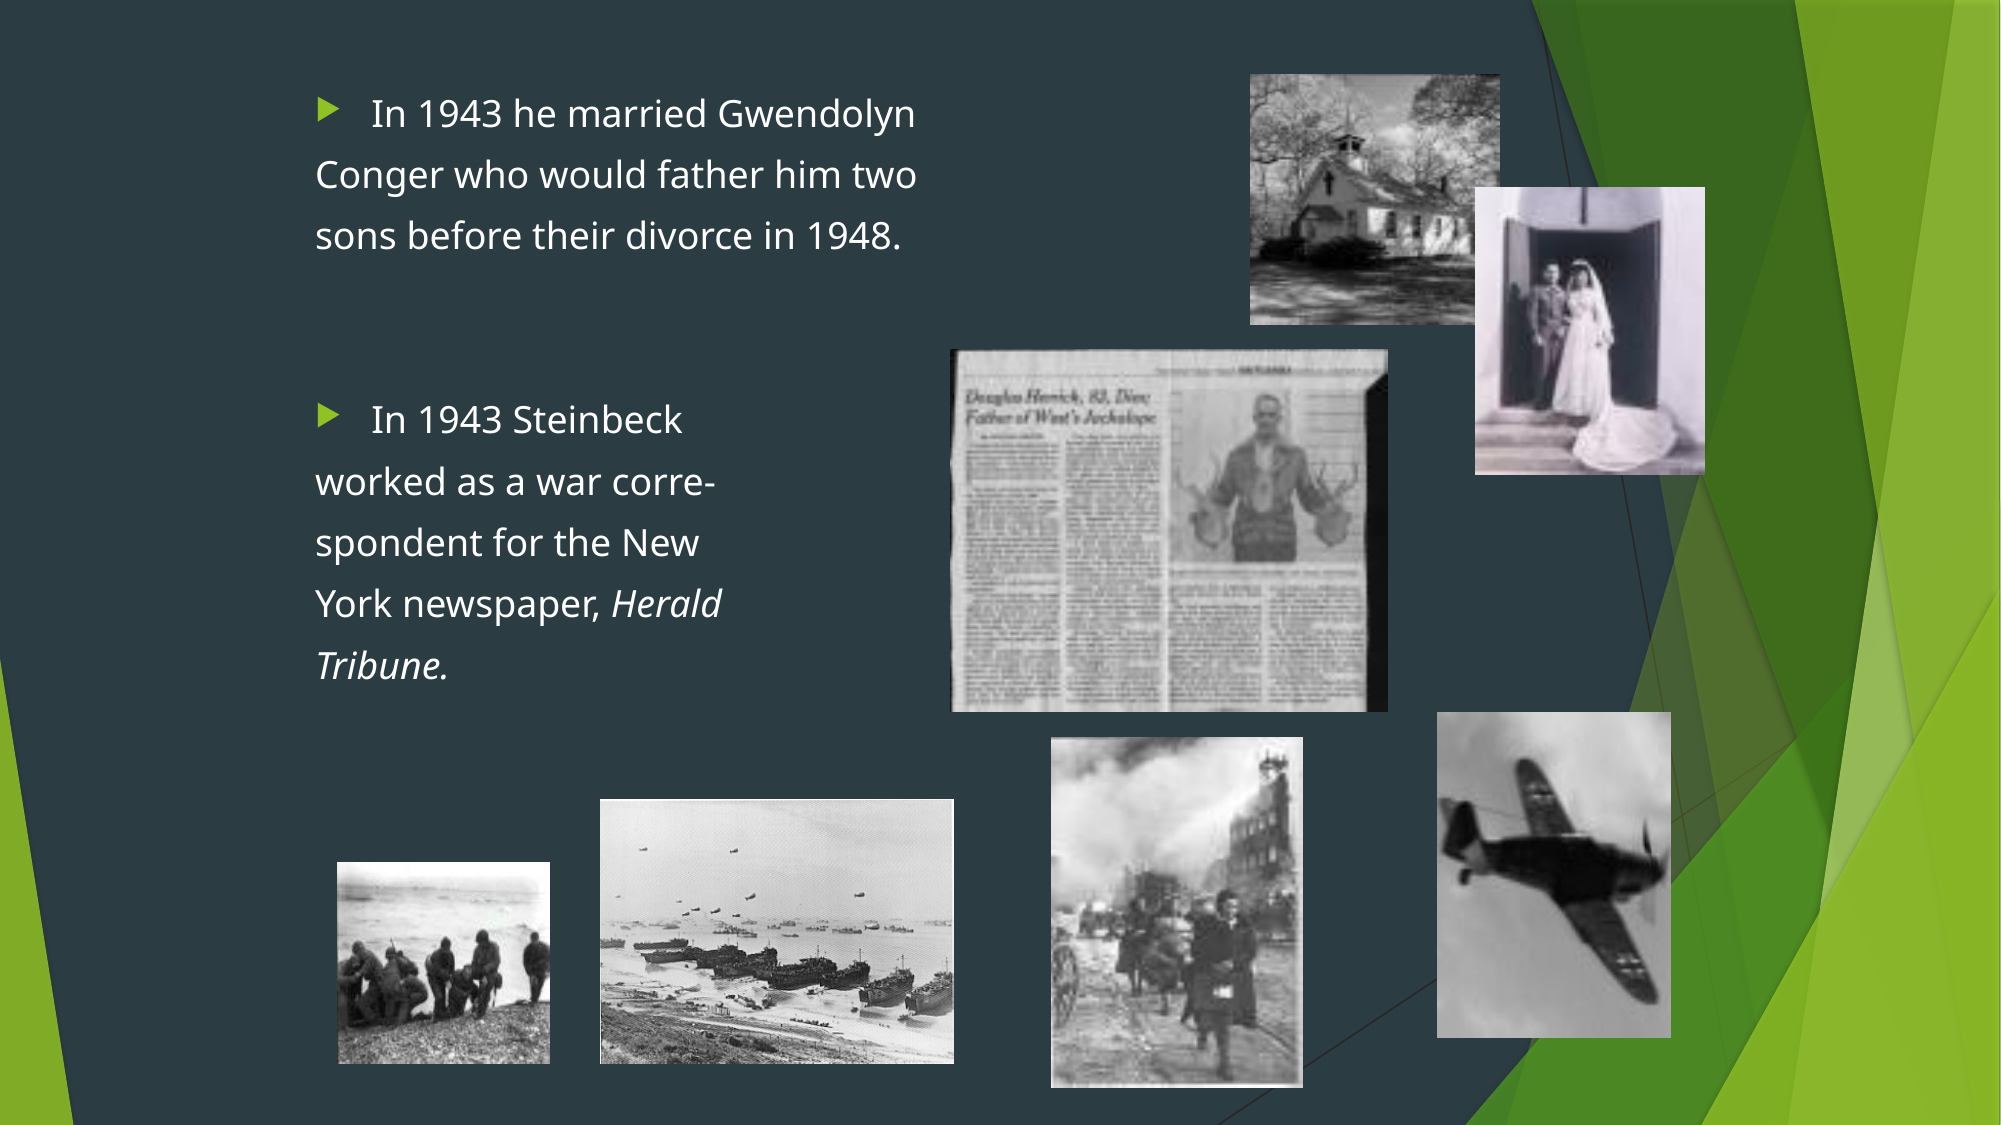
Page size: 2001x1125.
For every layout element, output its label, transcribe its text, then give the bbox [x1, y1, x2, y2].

picture [1051, 736, 1303, 1088]
picture [599, 799, 954, 1064]
picture [949, 349, 1388, 713]
list In 1943 he married Gwendolyn Conger who would father him two sons before their divorce in 1948. In 1943 Steinbeck worked as a war corre- spondent for the New York newspaper, Herald Tribune. [300, 87, 1650, 880]
picture [1436, 711, 1672, 1038]
picture [1249, 74, 1705, 476]
picture [336, 861, 551, 1065]
